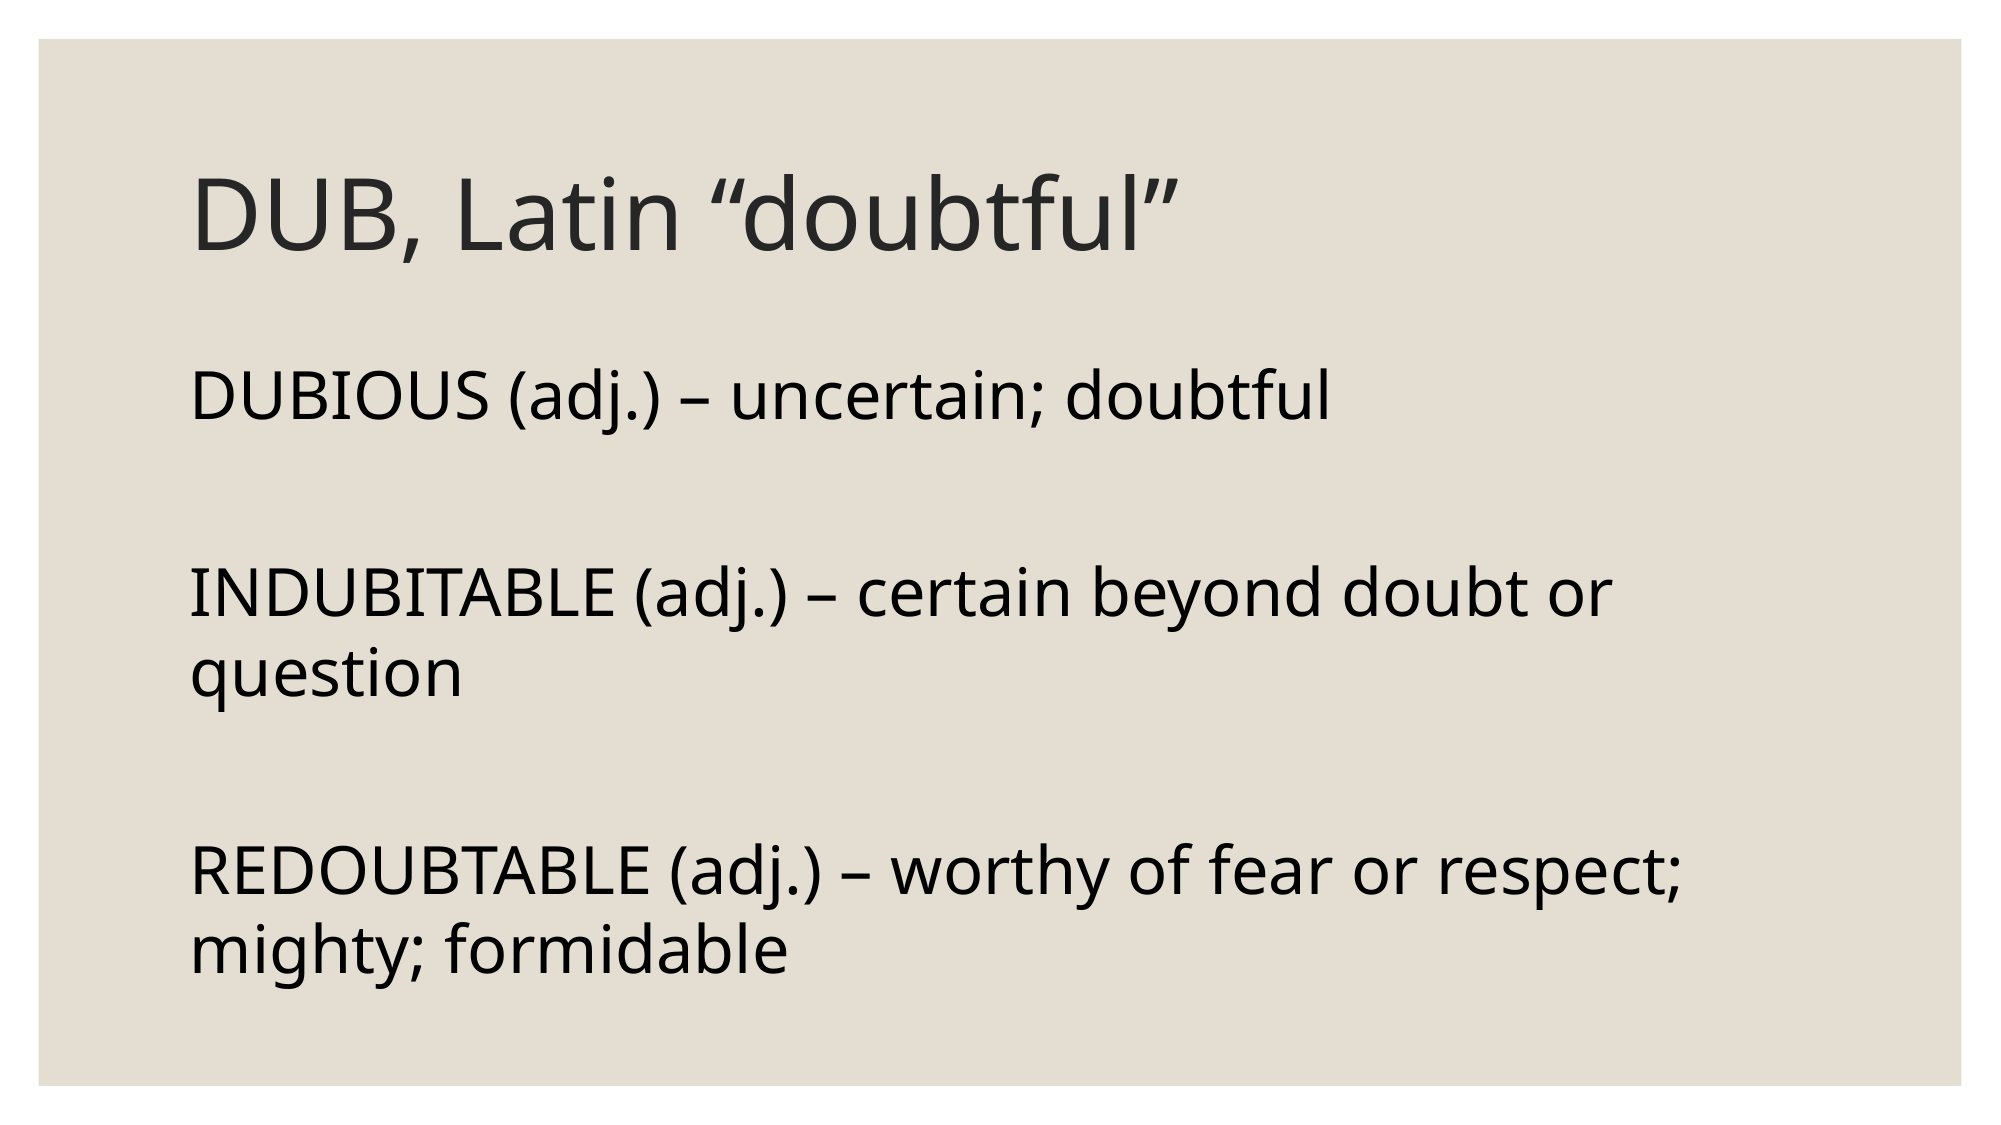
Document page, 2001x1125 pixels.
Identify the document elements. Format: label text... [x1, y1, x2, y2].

list DUBIOUS (adj.) – uncertain; doubtful INDUBITABLE (adj.) – certain beyond doubt or question REDOUBTABLE (adj.) – worthy of fear or respect; mighty; formidable [174, 345, 1825, 990]
title DUB, Latin “doubtful” [174, 105, 1825, 331]
